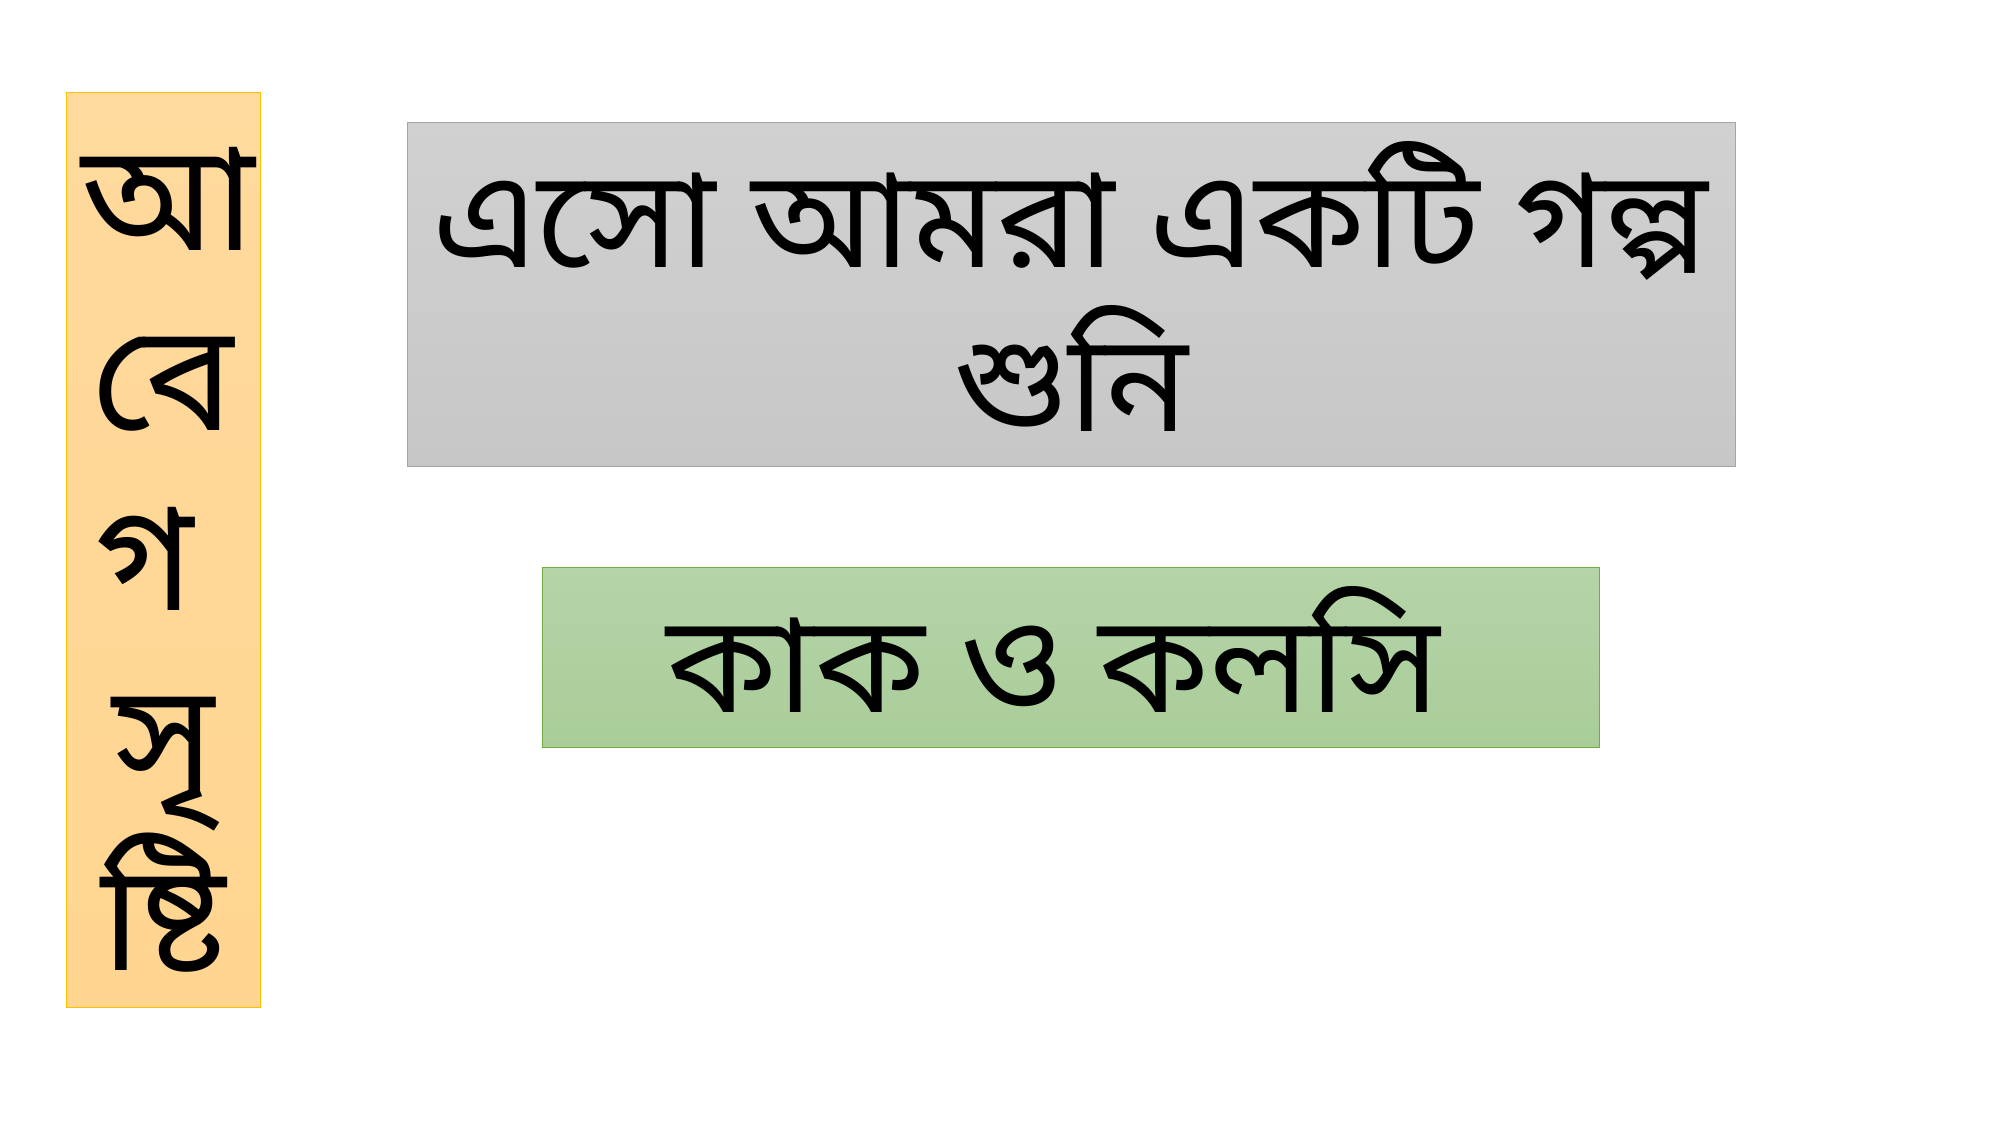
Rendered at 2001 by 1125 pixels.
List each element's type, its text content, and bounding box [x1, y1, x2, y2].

text_box আ বে গ সৃ ষ্টি [66, 92, 261, 1008]
text_box এসো আমরা একটি গল্প শুনি [407, 122, 1736, 467]
text_box কাক ও কলসি [542, 567, 1600, 748]
